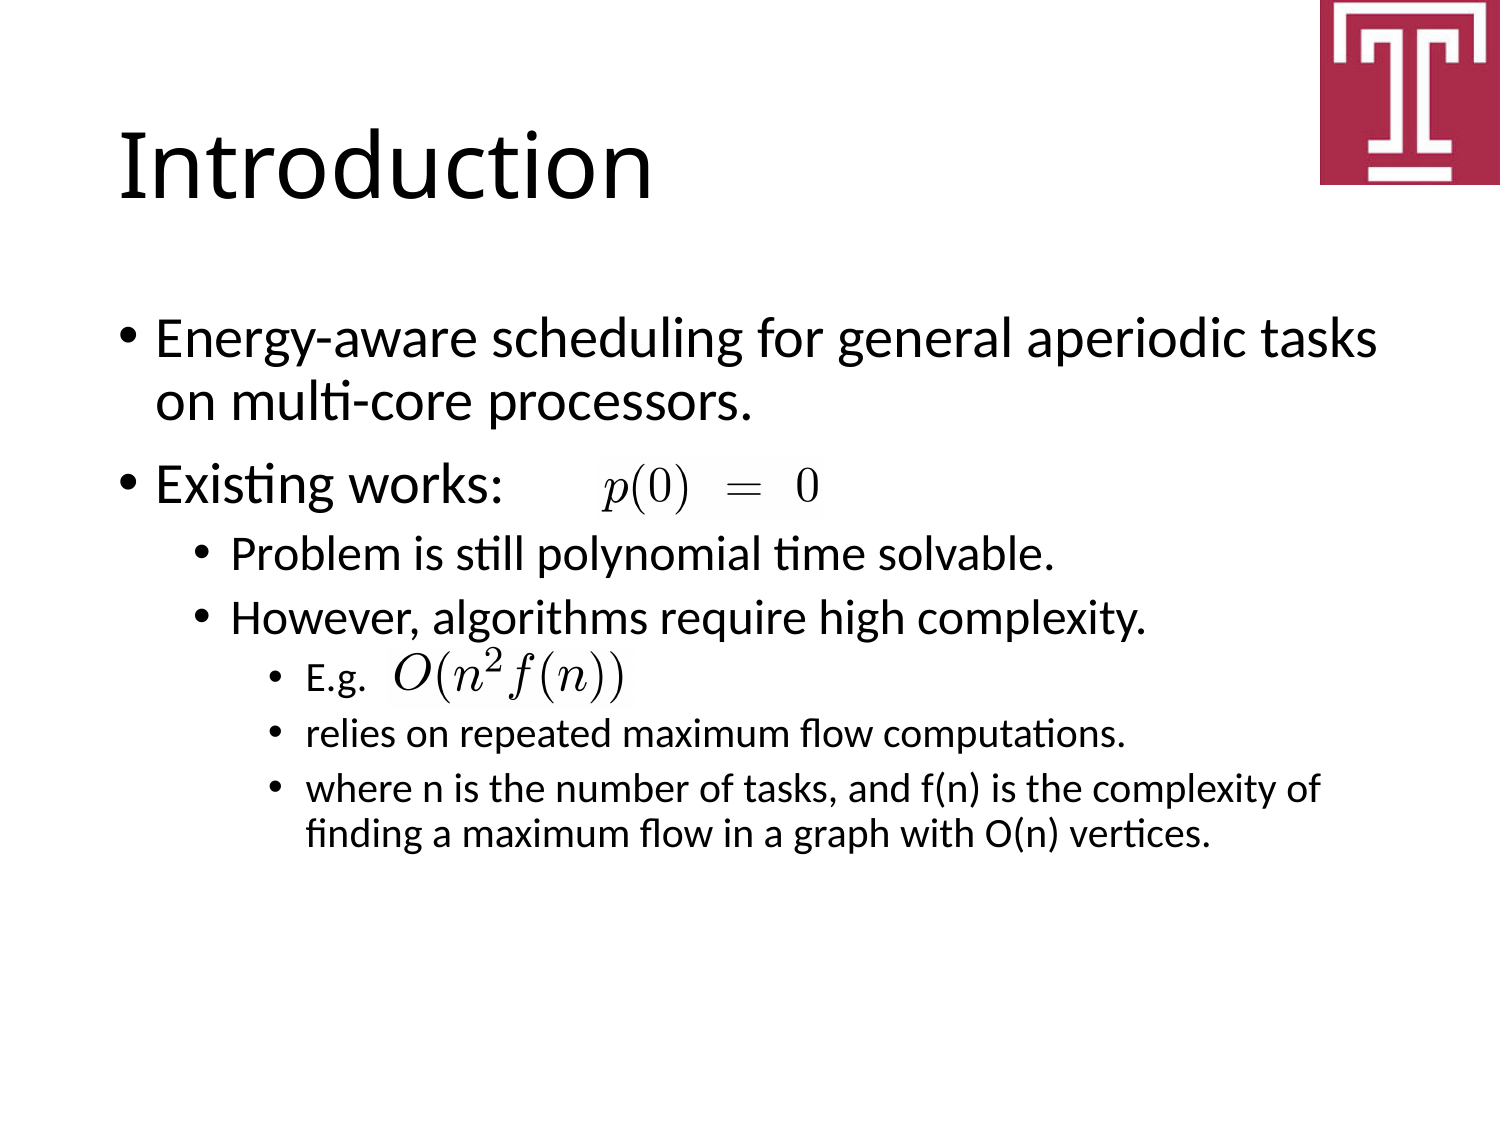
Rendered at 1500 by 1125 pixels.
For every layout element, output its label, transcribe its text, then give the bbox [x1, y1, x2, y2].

list Energy-aware scheduling for general aperiodic tasks on multi-core processors. Existing works: Problem is still polynomial time solvable. However, algorithms require high complexity. E.g. relies on repeated maximum flow computations. where n is the number of tasks, and f(n) is the complexity of finding a maximum flow in a graph with O(n) vertices. [103, 299, 1397, 1014]
picture [386, 646, 634, 709]
picture [1320, 0, 1500, 185]
picture [598, 457, 823, 520]
title Introduction [103, 59, 1397, 278]
